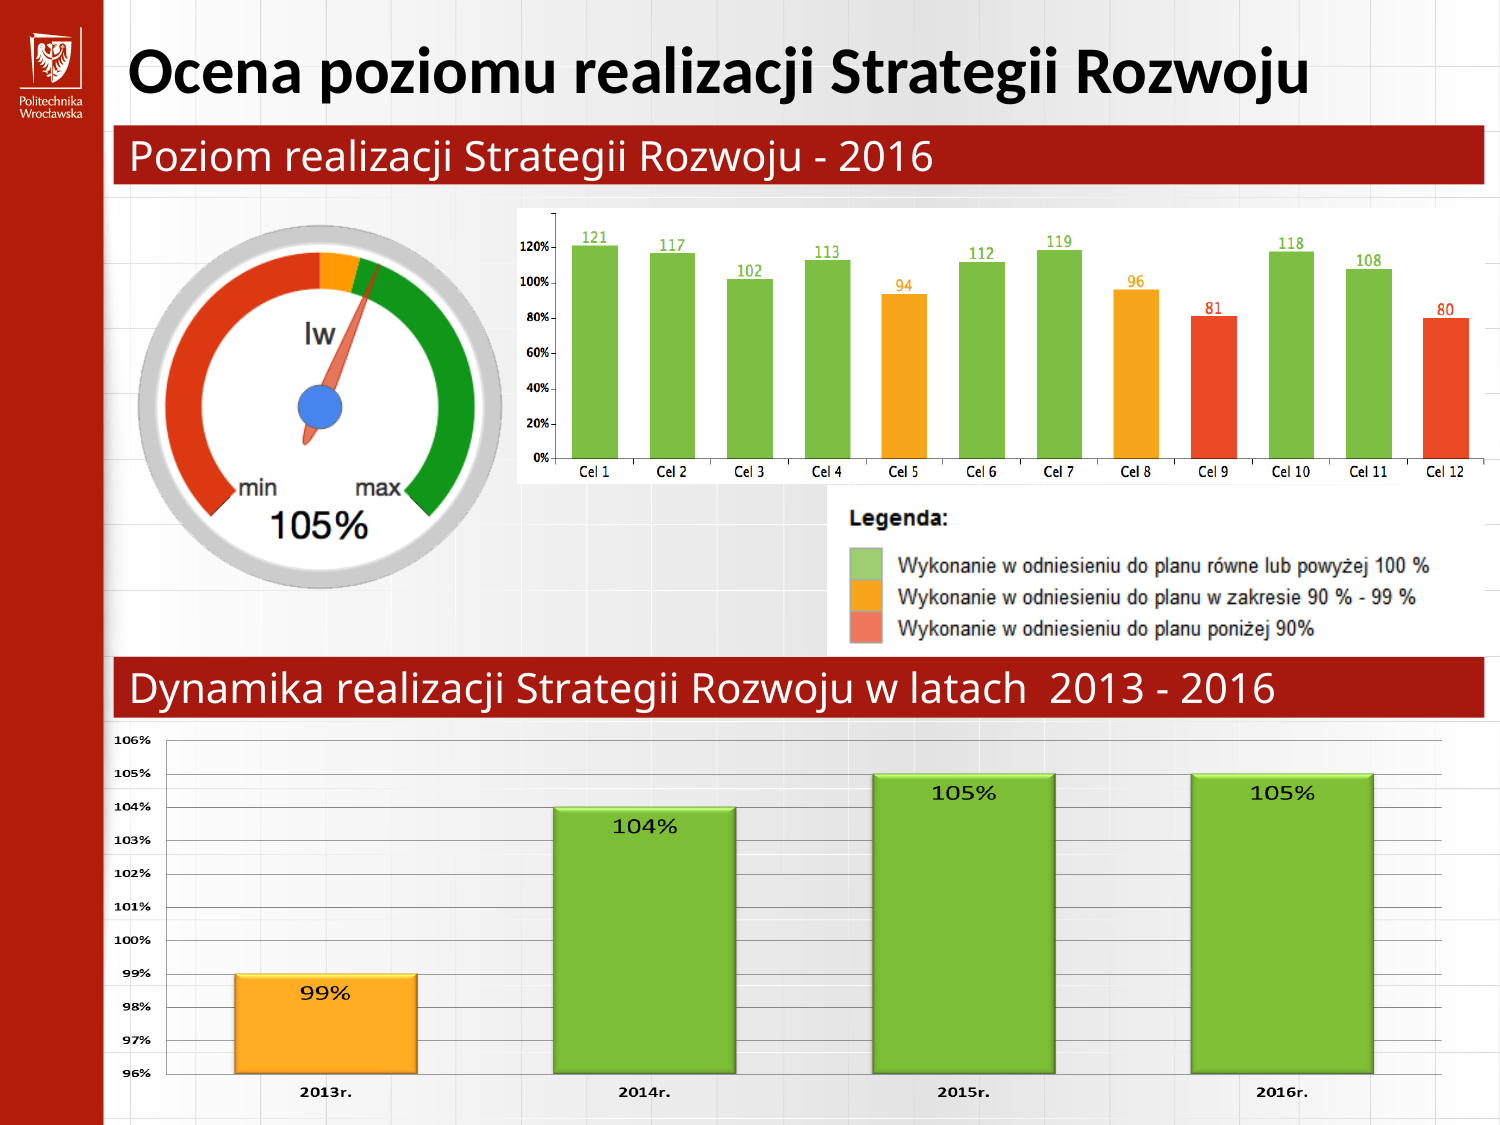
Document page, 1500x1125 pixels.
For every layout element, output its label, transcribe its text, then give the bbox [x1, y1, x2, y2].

picture [0, 0, 1500, 1125]
text_box Ocena poziomu realizacji Strategii Rozwoju [113, 19, 1485, 114]
text_box Dynamika realizacji Strategii Rozwoju w latach 2013 - 2016 [113, 656, 1485, 718]
text_box Poziom realizacji Strategii Rozwoju - 2016 [113, 125, 1485, 185]
